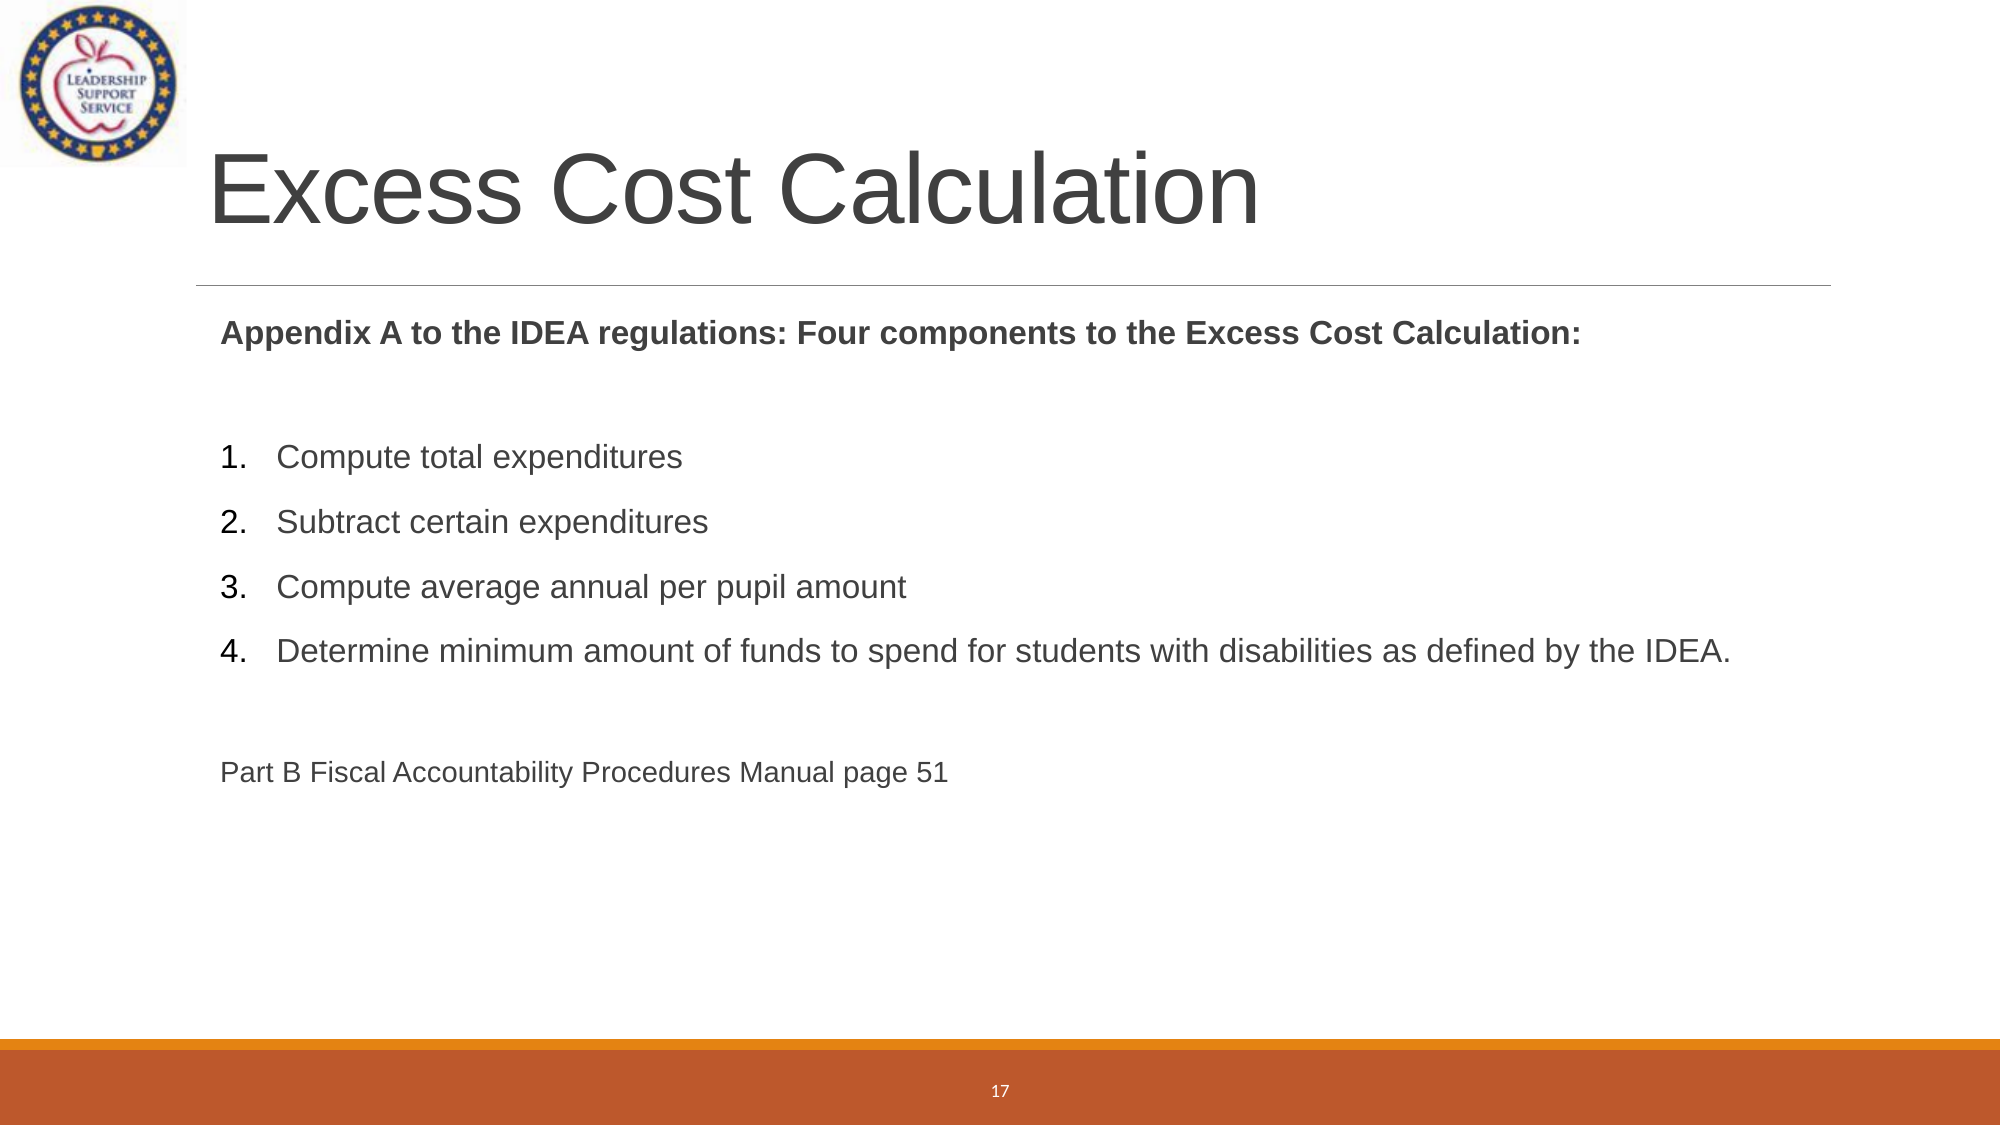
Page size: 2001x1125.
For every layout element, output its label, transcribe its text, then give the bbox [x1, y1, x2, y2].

footer 17 [604, 1059, 1396, 1120]
text_box Appendix A to the IDEA regulations: Four components to the Excess Cost Calculation: Compute total expenditures Subtract certain expenditures Compute average annual per pupil amount Determine minimum amount of funds to spend for students with disabilities as defined by the IDEA. Part B Fiscal Accountability Procedures Manual page 51 [205, 299, 1823, 882]
picture [0, 0, 193, 173]
title Excess Cost Calculation [192, 79, 1863, 252]
